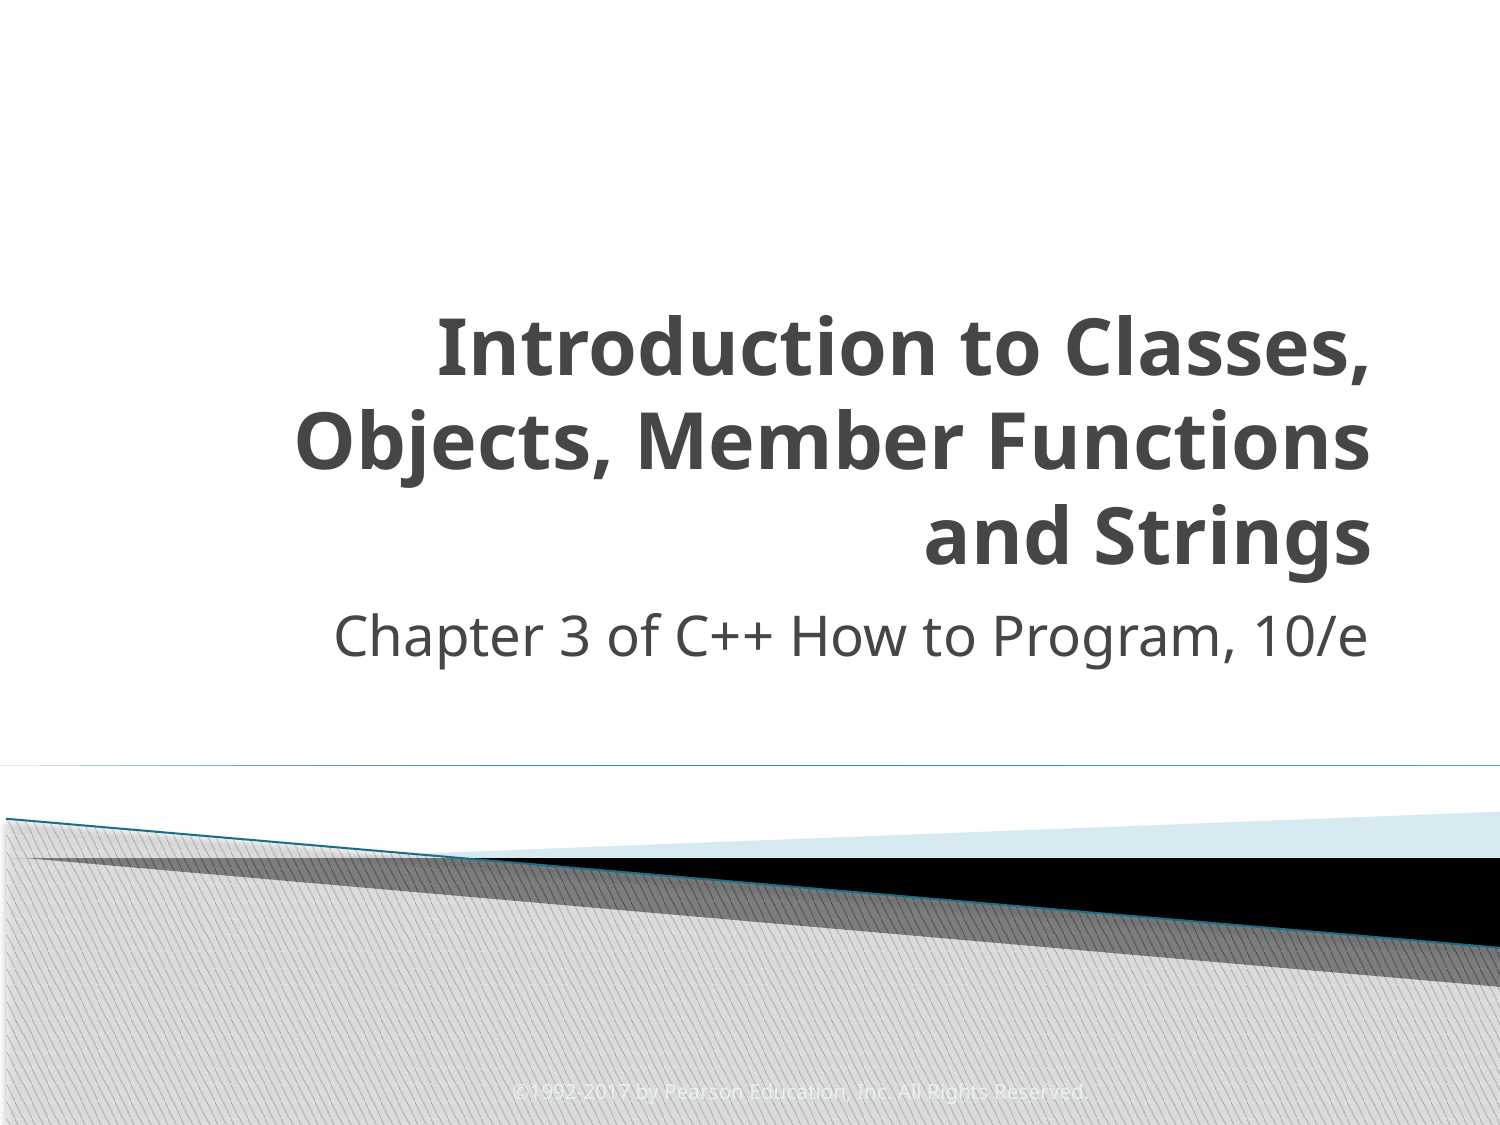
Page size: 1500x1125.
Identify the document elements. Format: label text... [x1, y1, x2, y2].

subtitle Chapter 3 of C++ How to Program, 10/e [112, 592, 1388, 790]
title Introduction to Classes, Objects, Member Functions and Strings [112, 287, 1388, 588]
picture [12, 858, 1500, 987]
footer ©1992-2017 by Pearson Education, Inc. All Rights Reserved. [450, 1051, 1105, 1112]
